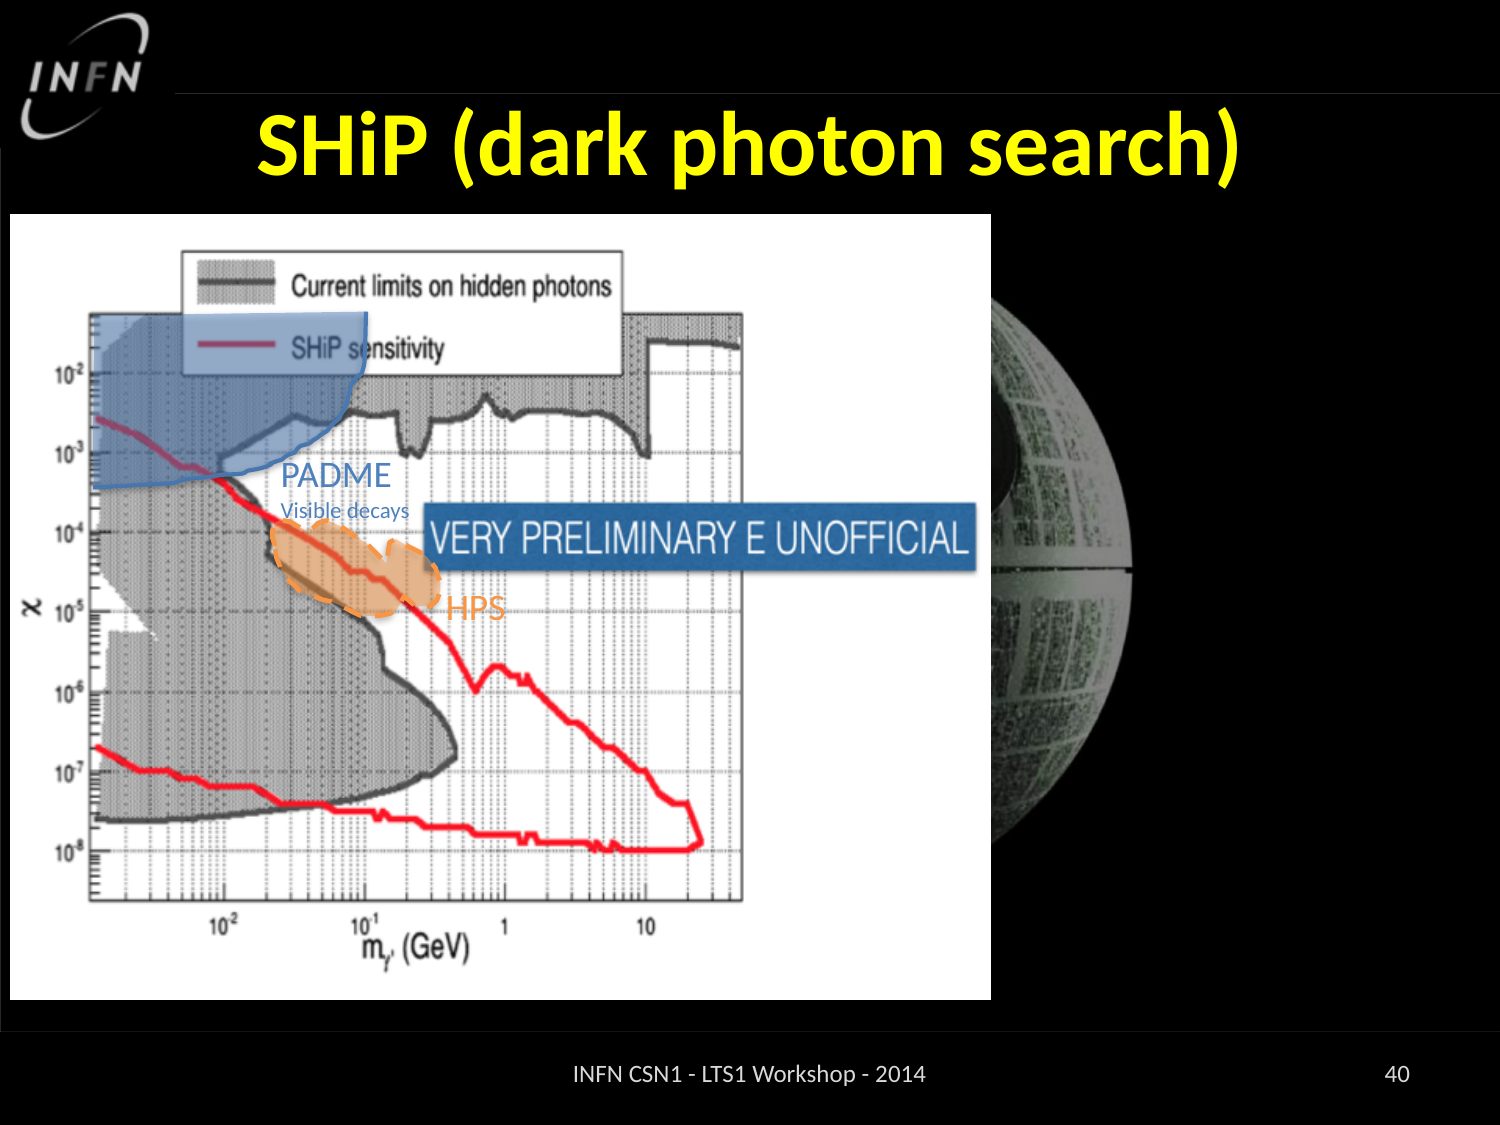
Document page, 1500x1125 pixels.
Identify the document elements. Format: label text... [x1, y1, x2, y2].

title SHiP (dark photon search) [75, 45, 1425, 233]
picture [0, 0, 1500, 1032]
footer INFN CSN1 - LTS1 Workshop - 2014 [512, 1042, 988, 1103]
slide_number 40 [1074, 1042, 1425, 1103]
